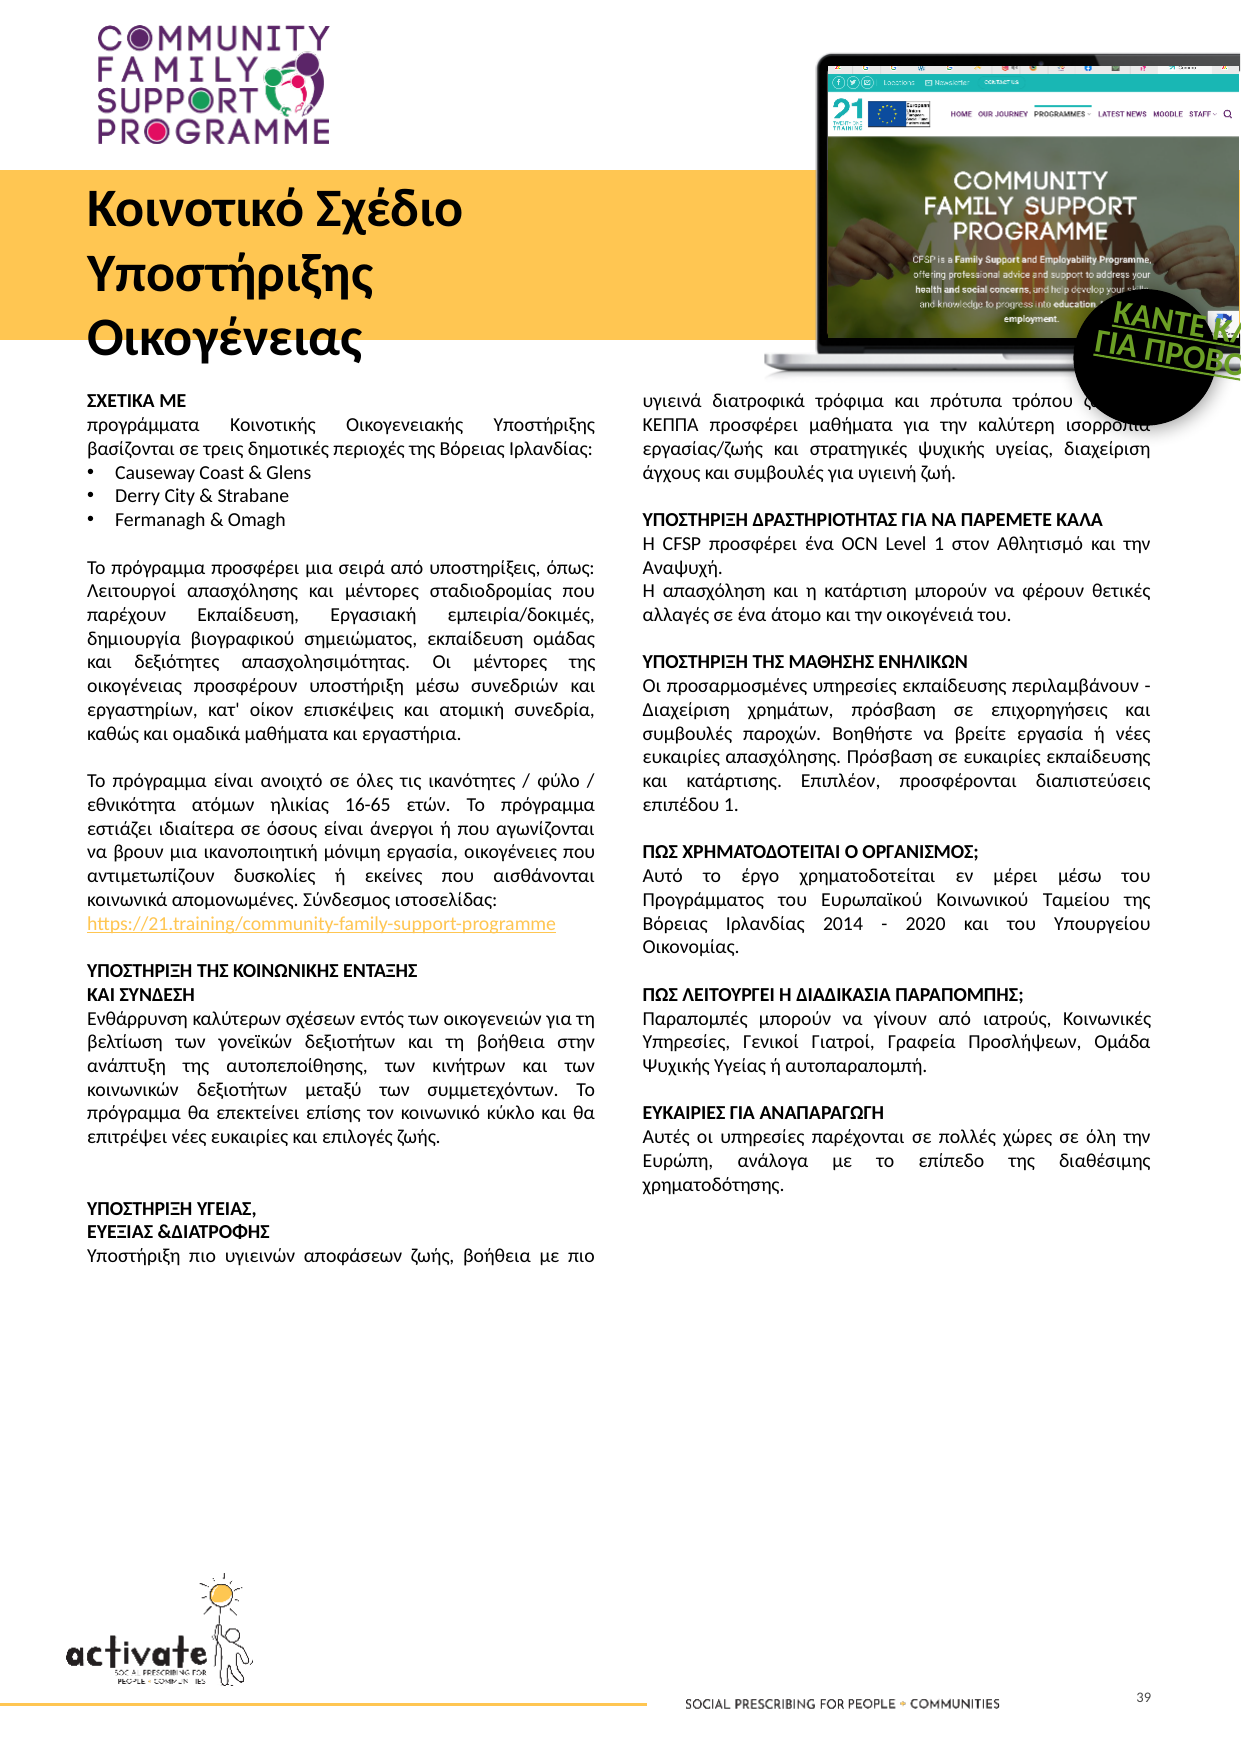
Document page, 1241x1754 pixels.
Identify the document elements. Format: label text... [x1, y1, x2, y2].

text_box [259, 329, 267, 340]
text_box [271, 329, 290, 340]
list ΣΧΕΤΙΚΑ ΜΕ προγράμματα Κοινοτικής Οικογενειακής Υποστήριξης βασίζονται σε τρεις δημοτικές περιοχές της Βόρειας Ιρλανδίας: Causeway Coast & Glens Derry City & Strabane Fermanagh & Omagh Το πρόγραμμα προσφέρει μια σειρά από υποστηρίξεις, όπως: Λειτουργοί απασχόλησης και μέντορες σταδιοδρομίας που παρέχουν Εκπαίδευση, Εργασιακή εμπειρία/δοκιμές, δημιουργία βιογραφικού σημειώματος, εκπαίδευση ομάδας και δεξιότητες απασχολησιμότητας. Οι μέντορες της οικογένειας προσφέρουν υποστήριξη μέσω συνεδριών και εργαστηρίων, κατ' οίκον επισκέψεις και ατομική συνεδρία, καθώς και ομαδικά μαθήματα και εργαστήρια. Το πρόγραμμα είναι ανοιχτό σε όλες τις ικανότητες / φύλο / εθνικότητα ατόμων ηλικίας 16-65 ετών. Το πρόγραμμα εστιάζει ιδιαίτερα σε όσους είναι άνεργοι ή που αγωνίζονται να βρουν μια ικανοποιητική μόνιμη εργασία, οικογένειες που αντιμετωπίζουν δυσκολίες ή εκείνες που αισθάνονται κοινωνικά απομονωμένες. Σύνδεσμος ιστοσελίδας: https://21.training/community-family-support-programme ΥΠΟΣΤΗΡΙΞΗ ΤΗΣ ΚΟΙΝΩΝΙΚΗΣ ΕΝΤΑΞΗΣ ΚΑΙ ΣΥΝΔΕΣΗ Ενθάρρυνση καλύτερων σχέσεων εντός των οικογενειών για τη βελτίωση των γονεϊκών δεξιοτήτων και τη βοήθεια στην ανάπτυξη της αυτοπεποίθησης, των κινήτρων και των κοινωνικών δεξιοτήτων μεταξύ των συμμετεχόντων. Το πρόγραμμα θα επεκτείνει επίσης τον κοινωνικό κύκλο και θα επιτρέψει νέες ευκαιρίες και επιλογές ζωής. ΥΠΟΣΤΗΡΙΞΗ ΥΓΕΙΑΣ, ΕΥΕΞΙΑΣ &ΔΙΑΤΡΟΦΗΣ Υποστήριξη πιο υγιεινών αποφάσεων ζωής, βοήθεια με πιο υγιεινά διατροφικά τρόφιμα και πρότυπα τρόπου ζωής. Η ΚΕΠΠΑ προσφέρει μαθήματα για την καλύτερη ισορροπία εργασίας/ζωής και στρατηγικές ψυχικής υγείας, διαχείριση άγχους και συμβουλές για υγιεινή ζωή. ΥΠΟΣΤΗΡΙΞΗ ΔΡΑΣΤΗΡΙΟΤΗΤΑΣ ΓΙΑ ΝΑ ΠΑΡΕΜΕΤΕ ΚΑΛΑ Η CFSP προσφέρει ένα OCN Level 1 στον Αθλητισμό και την Αναψυχή. Η απασχόληση και η κατάρτιση μπορούν να φέρουν θετικές αλλαγές σε ένα άτομο και την οικογένειά του. ΥΠΟΣΤΗΡΙΞΗ ΤΗΣ ΜΑΘΗΣΗΣ ΕΝΗΛΙΚΩΝ Οι προσαρμοσμένες υπηρεσίες εκπαίδευσης περιλαμβάνουν - Διαχείριση χρημάτων, πρόσβαση σε επιχορηγήσεις και συμβουλές παροχών. Βοηθήστε να βρείτε εργασία ή νέες ευκαιρίες απασχόλησης. Πρόσβαση σε ευκαιρίες εκπαίδευσης και κατάρτισης. Επιπλέον, προσφέρονται διαπιστεύσεις επιπέδου 1. ΠΩΣ ΧΡΗΜΑΤΟΔΟΤΕΙΤΑΙ Ο ΟΡΓΑΝΙΣΜΟΣ; Αυτό το έργο χρηματοδοτείται εν μέρει μέσω του Προγράμματος του Ευρωπαϊκού Κοινωνικού Ταμείου της Βόρειας Ιρλανδίας 2014 - 2020 και του Υπουργείου Οικονομίας. ΠΩΣ ΛΕΙΤΟΥΡΓΕΙ Η ΔΙΑΔΙΚΑΣΙΑ ΠΑΡΑΠΟΜΠΗΣ; Παραπομπές μπορούν να γίνουν από ιατρούς, Κοινωνικές Υπηρεσίες, Γενικοί Γιατροί, Γραφεία Προσλήψεων, Ομάδα Ψυχικής Υγείας ή αυτοπαραπομπή. ΕΥΚΑΙΡΙΕΣ ΓΙΑ ΑΝΑΠΑΡΑΓΩΓΗ Αυτές οι υπηρεσίες παρέχονται σε πολλές χώρες σε όλη την Ευρώπη, ανάλογα με το επίπεδο της διαθέσιμης χρηματοδότησης. [72, 380, 1166, 1291]
text_box [311, 329, 335, 340]
text_box [142, 329, 163, 340]
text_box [1067, 289, 1241, 426]
text_box [165, 329, 190, 340]
slide_number 39 [1003, 1677, 1166, 1717]
list Κοινοτικό Σχέδιο Υποστήριξης Οικογένειας [72, 164, 621, 307]
text_box [230, 317, 236, 325]
text_box [193, 329, 205, 340]
picture [93, 23, 337, 147]
text_box [342, 329, 361, 340]
text_box [127, 329, 133, 340]
text_box [209, 329, 217, 340]
text_box [297, 329, 303, 340]
picture [679, 1695, 1003, 1714]
picture [738, 38, 1241, 380]
text_box [244, 329, 253, 340]
text_box [221, 329, 240, 340]
picture [64, 1570, 255, 1688]
text_box [89, 320, 122, 340]
